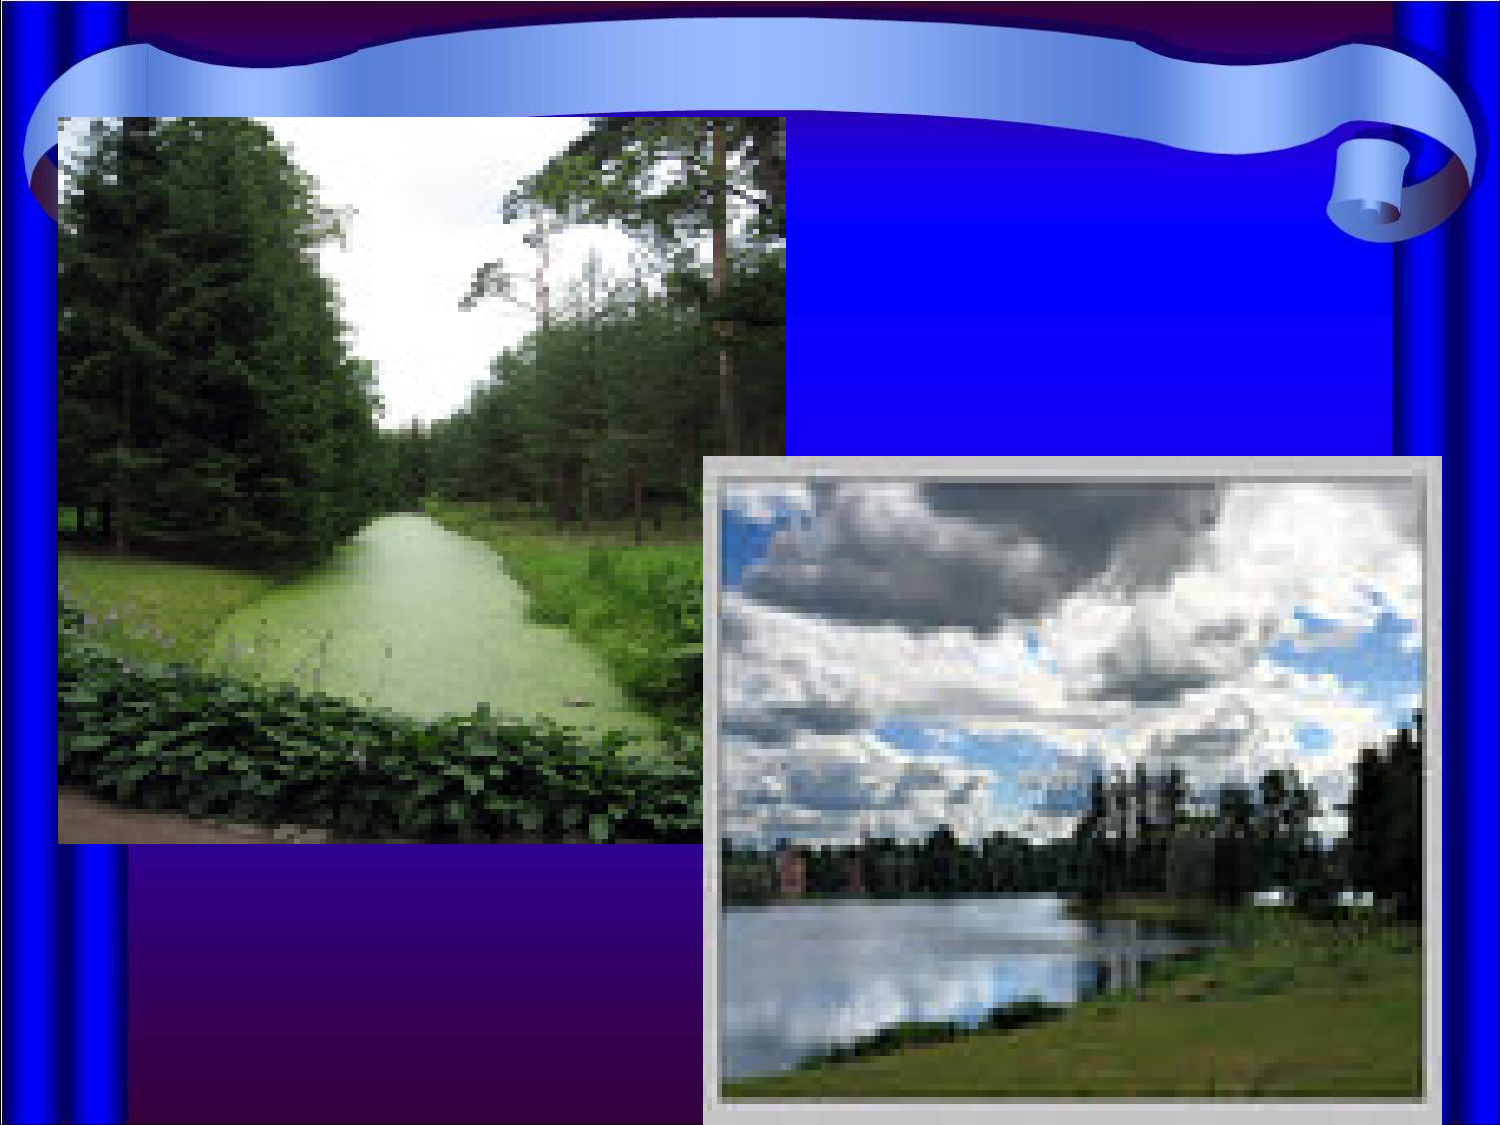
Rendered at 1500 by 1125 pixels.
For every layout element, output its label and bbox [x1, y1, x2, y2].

list [0, 0, 1500, 1125]
picture [58, 116, 1442, 1125]
